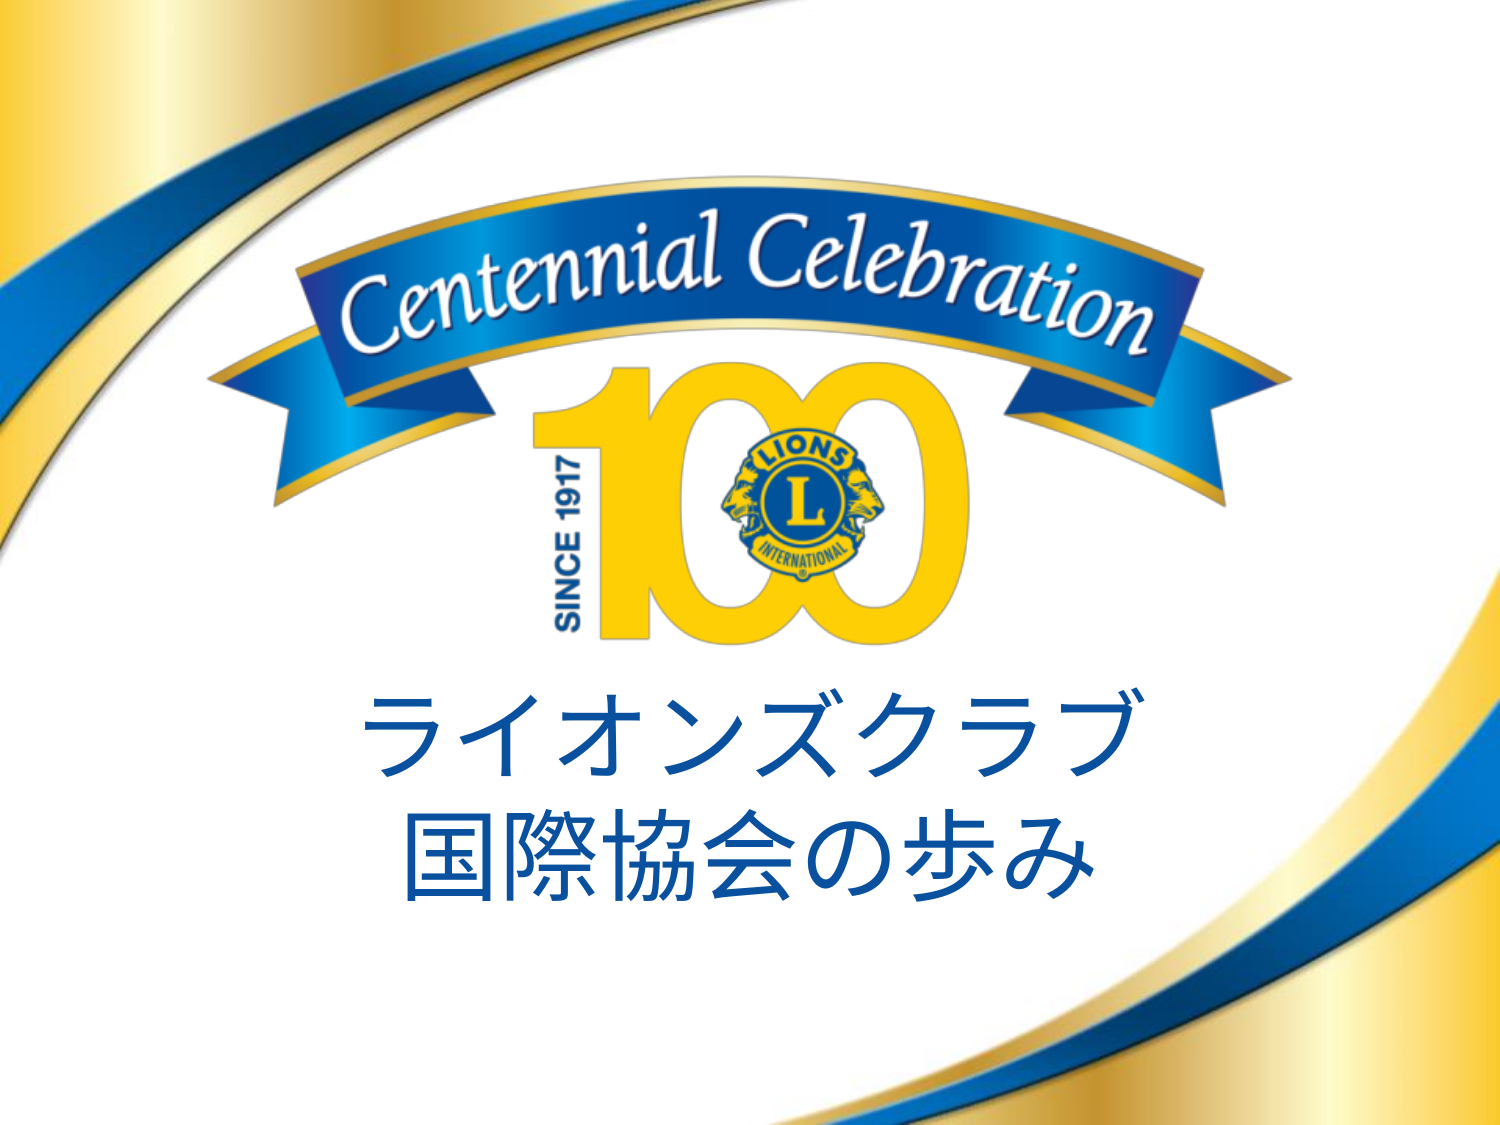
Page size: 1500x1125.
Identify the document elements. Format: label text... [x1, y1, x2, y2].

picture [0, 0, 1500, 1125]
title ライオンズクラブ 国際協会の歩み [112, 675, 1388, 913]
